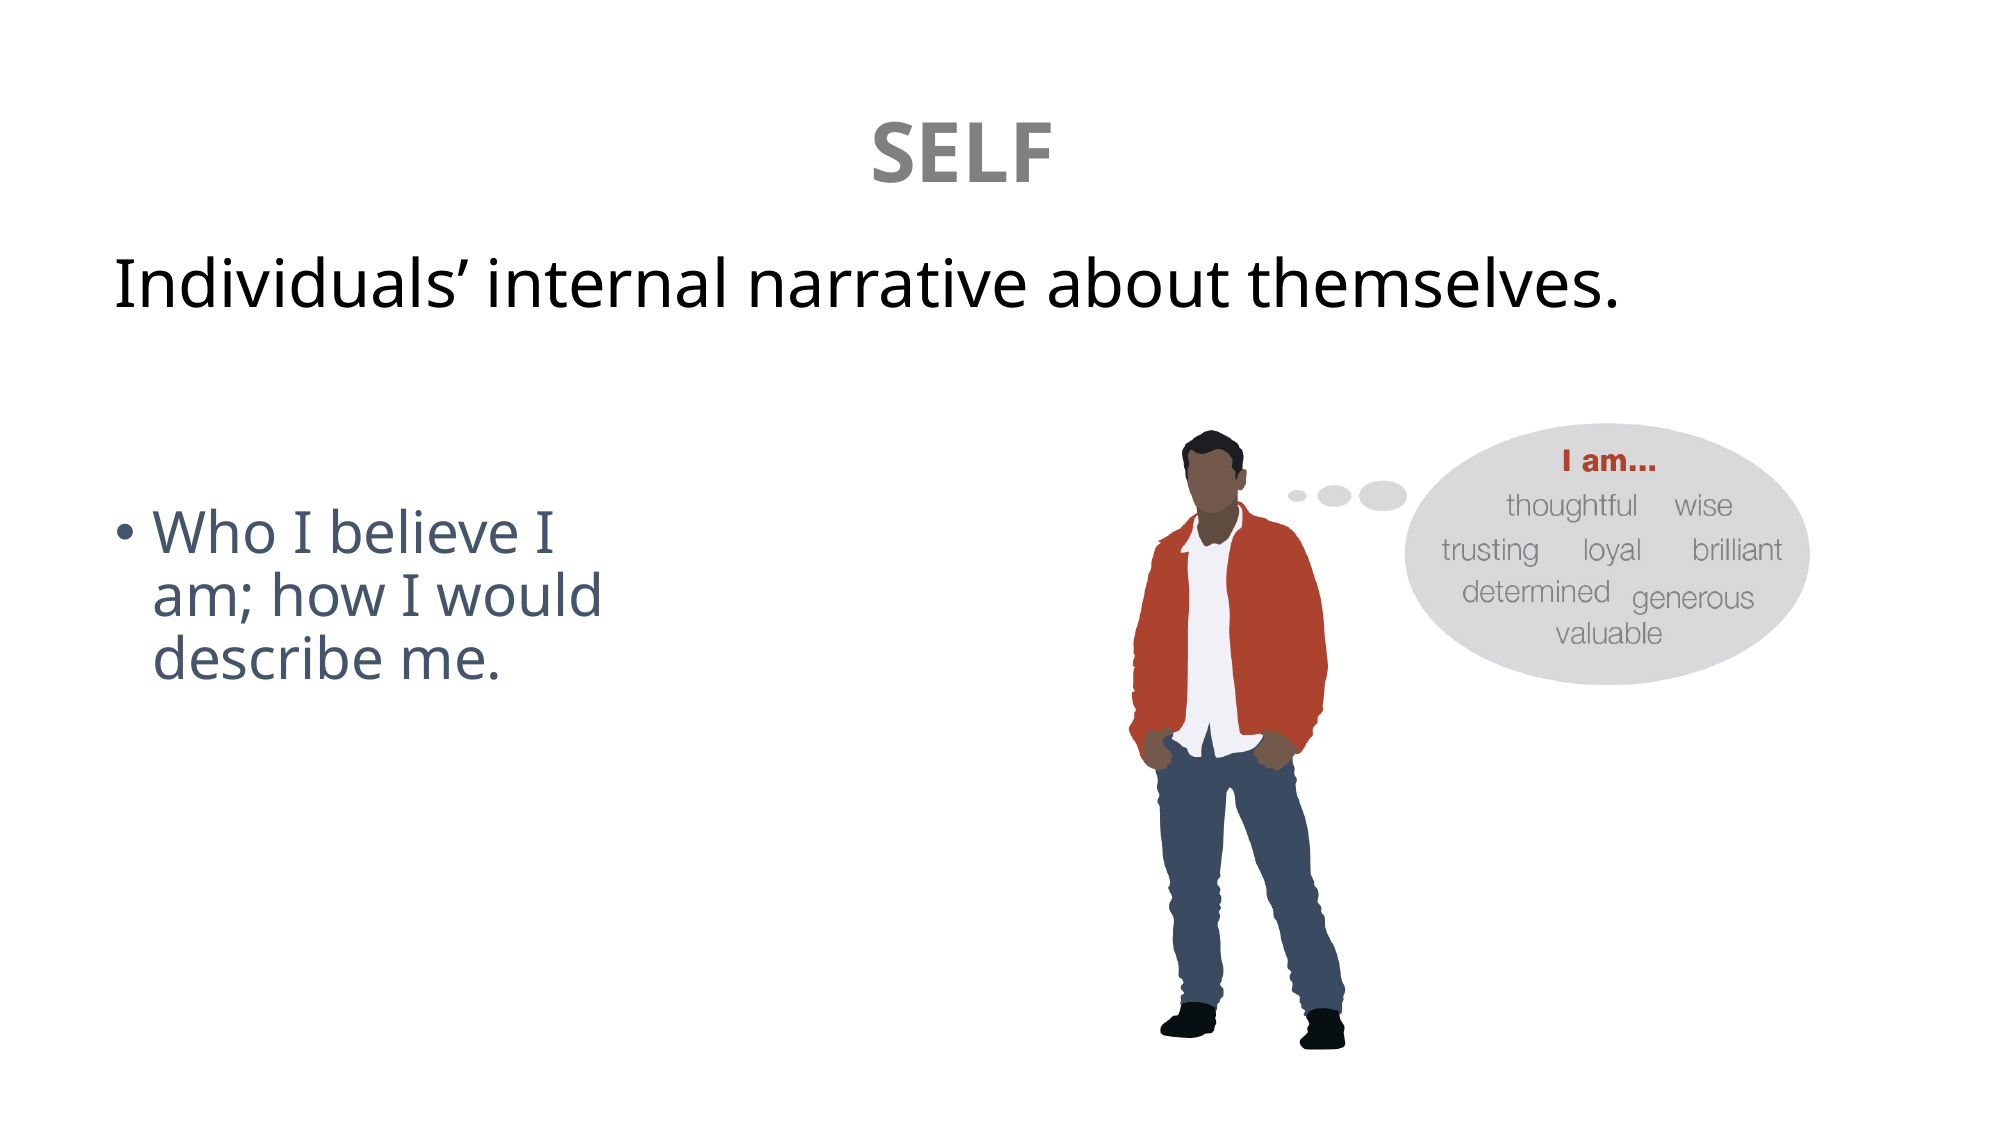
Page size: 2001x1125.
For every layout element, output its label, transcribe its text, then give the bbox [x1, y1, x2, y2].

list Individuals’ internal narrative about themselves. [99, 242, 1900, 410]
title SELF [99, 46, 1825, 242]
list Who I believe I am; how I would describe me. [99, 495, 670, 1026]
picture [1084, 409, 1901, 1055]
